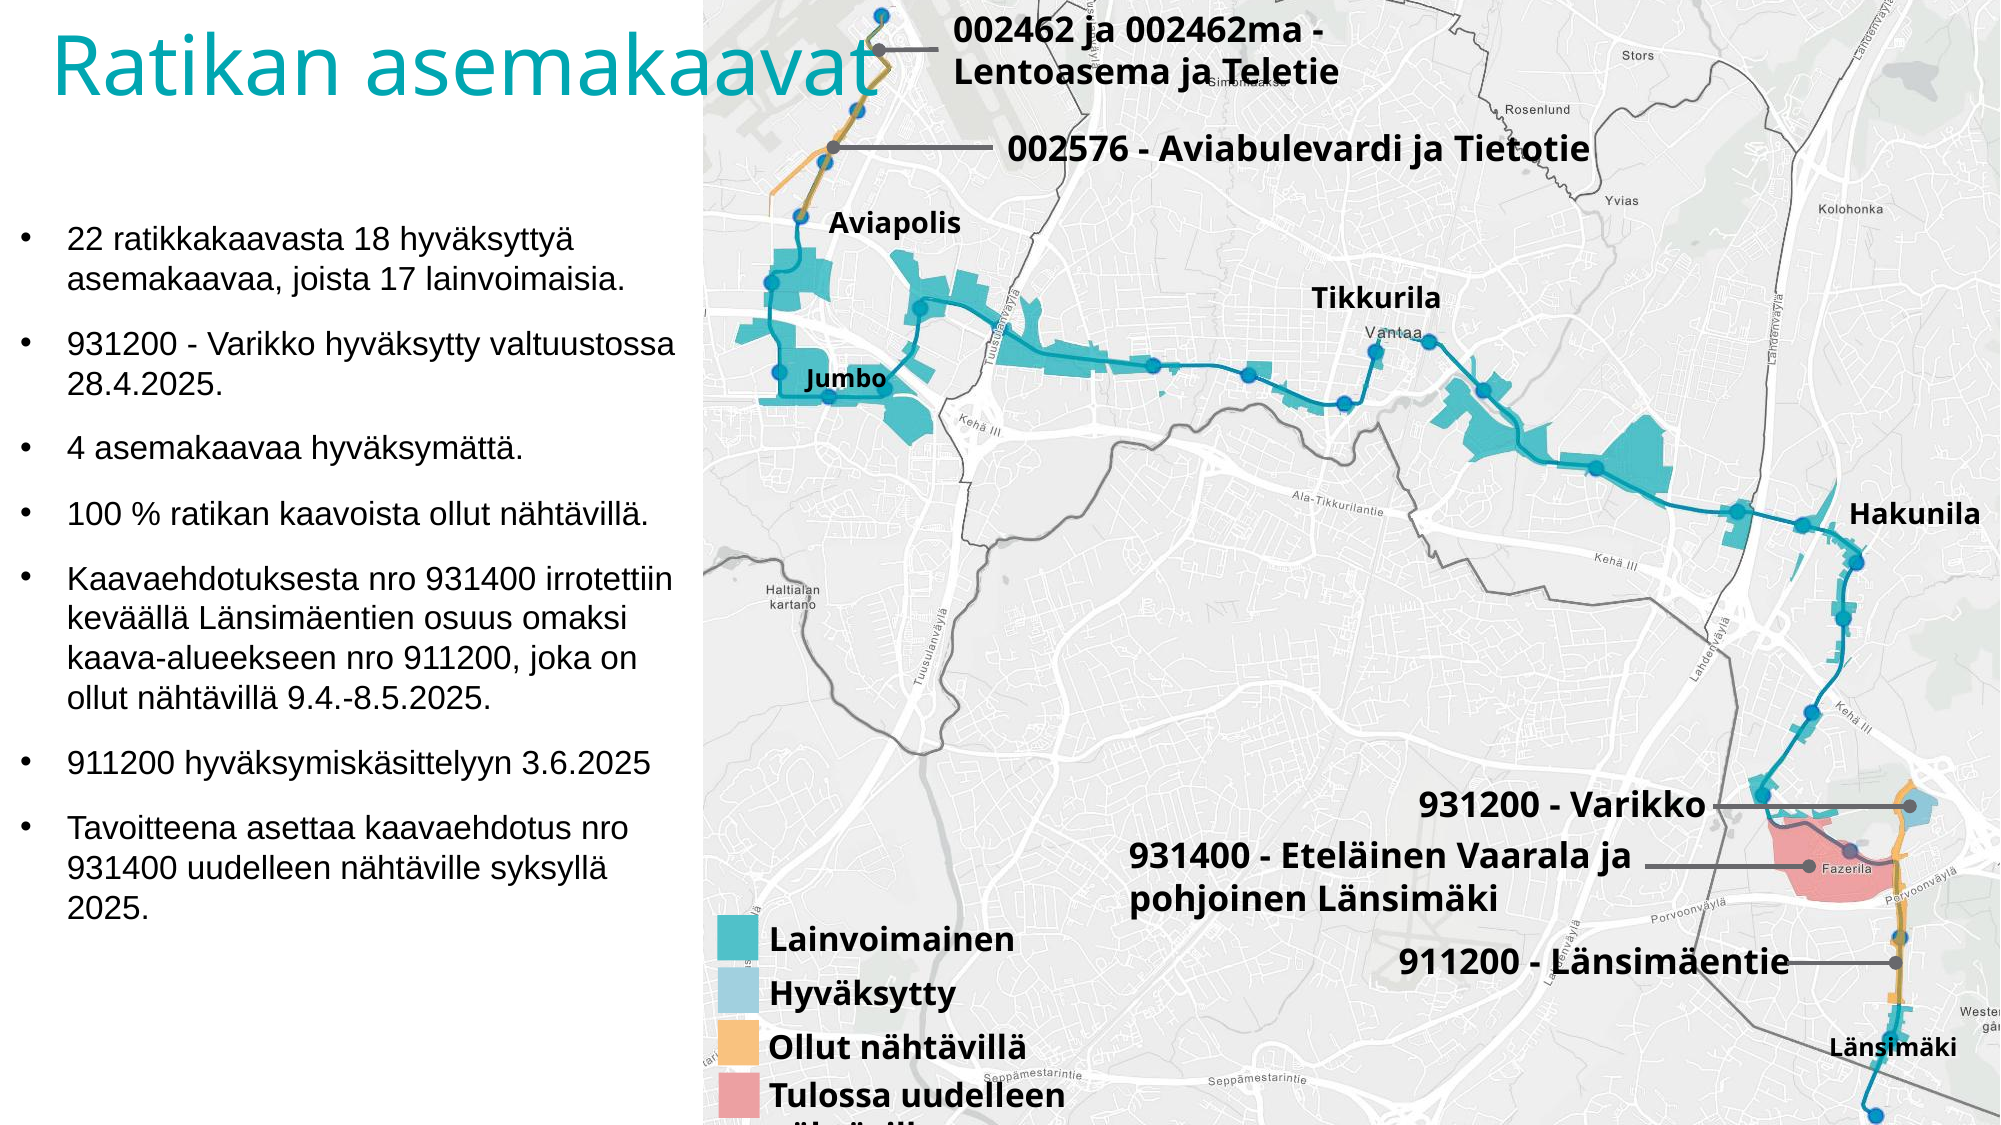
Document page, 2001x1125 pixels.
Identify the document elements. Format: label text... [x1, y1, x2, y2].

text_box Ratikan asemakaavat [35, 16, 703, 138]
text_box 22 ratikkakaavasta 18 hyväksyttyä asemakaavaa, joista 17 lainvoimaisia. 931200 - Varikko hyväksytty valtuustossa 28.4.2025. 4 asemakaavaa hyväksymättä. 100 % ratikan kaavoista ollut nähtävillä. Kaavaehdotuksesta nro 931400 irrotettiin keväällä Länsimäentien osuus omaksi kaava-alueekseen nro 911200, joka on ollut nähtävillä 9.4.-8.5.2025. 911200 hyväksymiskäsittelyyn 3.6.2025 Tavoitteena asettaa kaavaehdotus nro 931400 uudelleen nähtäville syksyllä 2025. [5, 209, 697, 934]
picture [703, 0, 2000, 1125]
